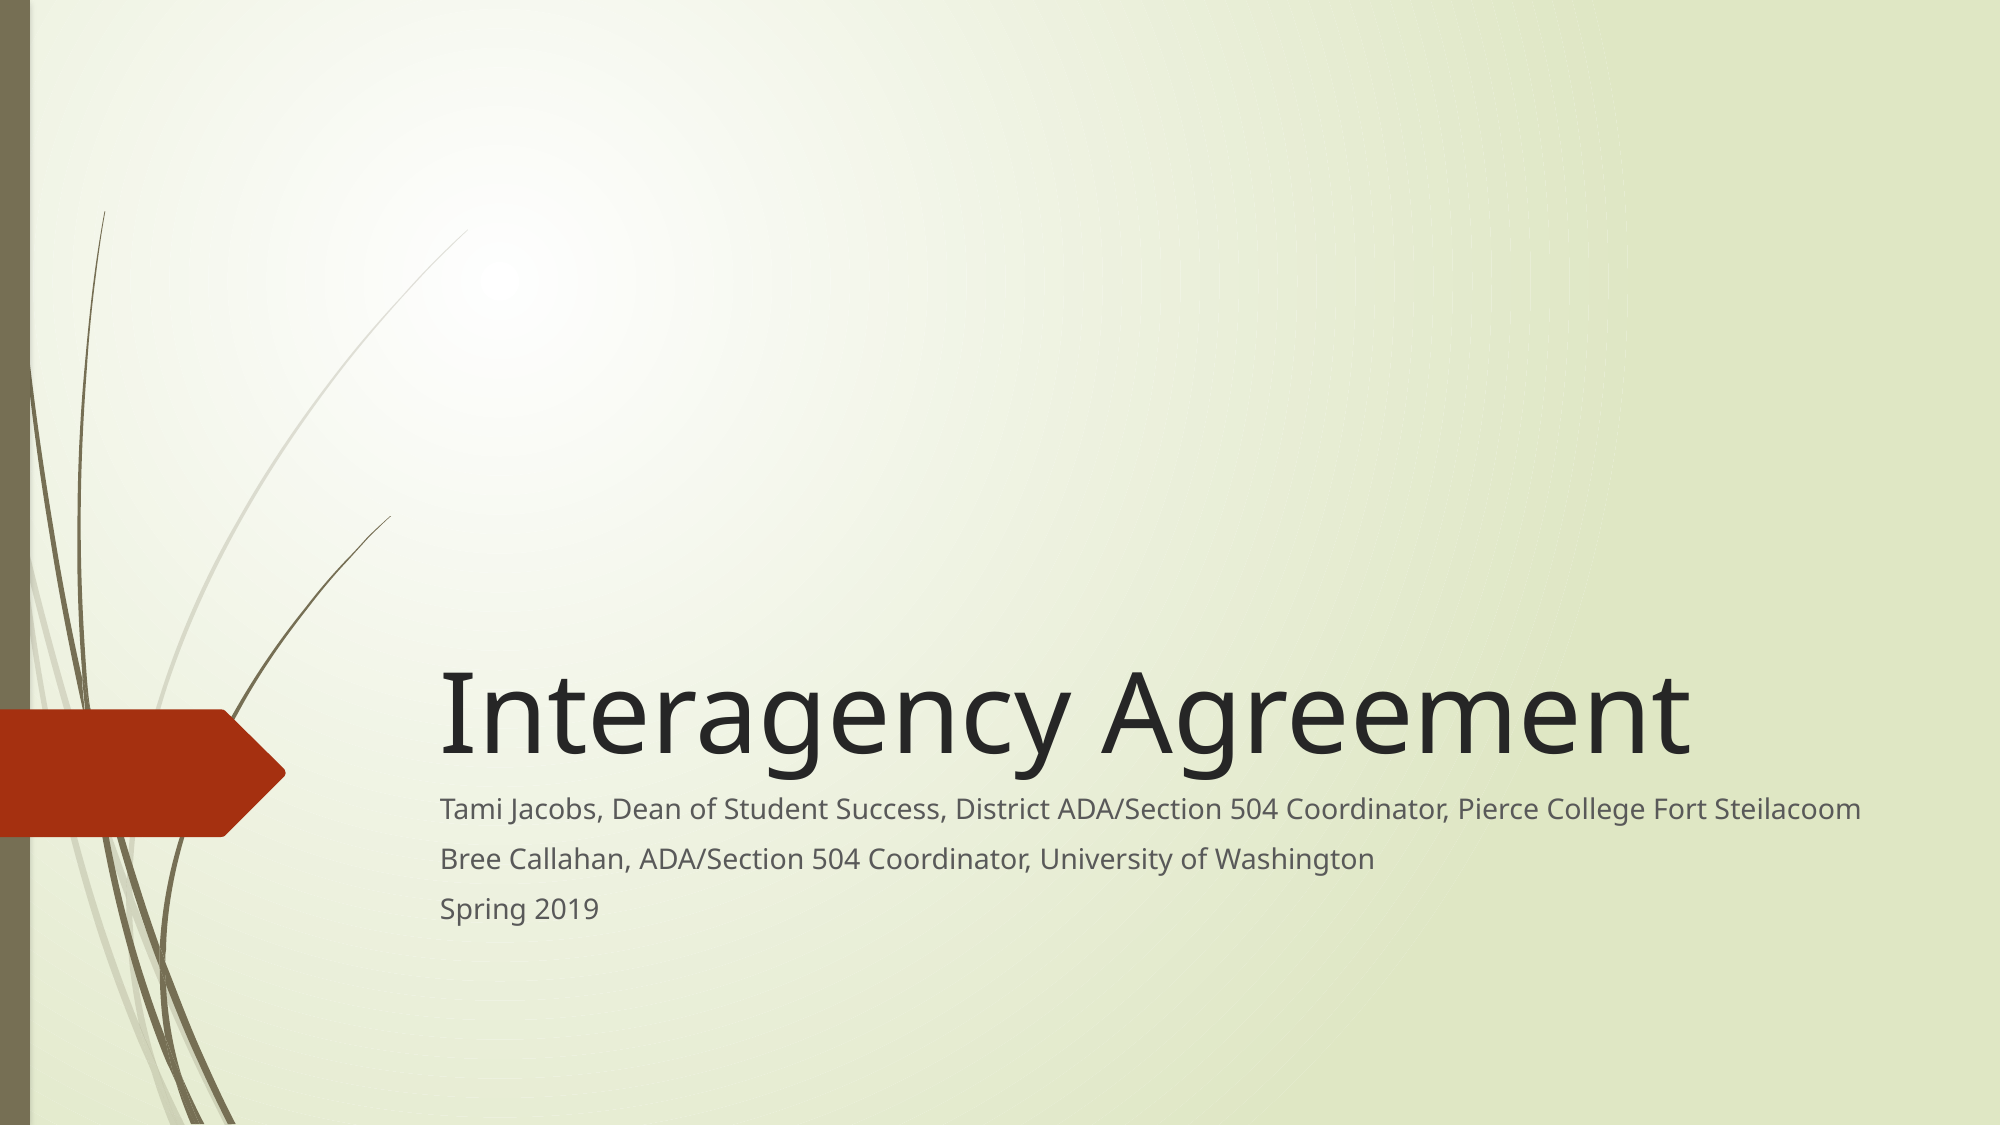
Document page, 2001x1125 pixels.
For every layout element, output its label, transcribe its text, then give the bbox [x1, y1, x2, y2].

subtitle Tami Jacobs, Dean of Student Success, District ADA/Section 504 Coordinator, Pierce College Fort Steilacoom Bree Callahan, ADA/Section 504 Coordinator, University of Washington Spring 2019 [424, 783, 1888, 969]
title Interagency Agreement [424, 412, 1888, 783]
